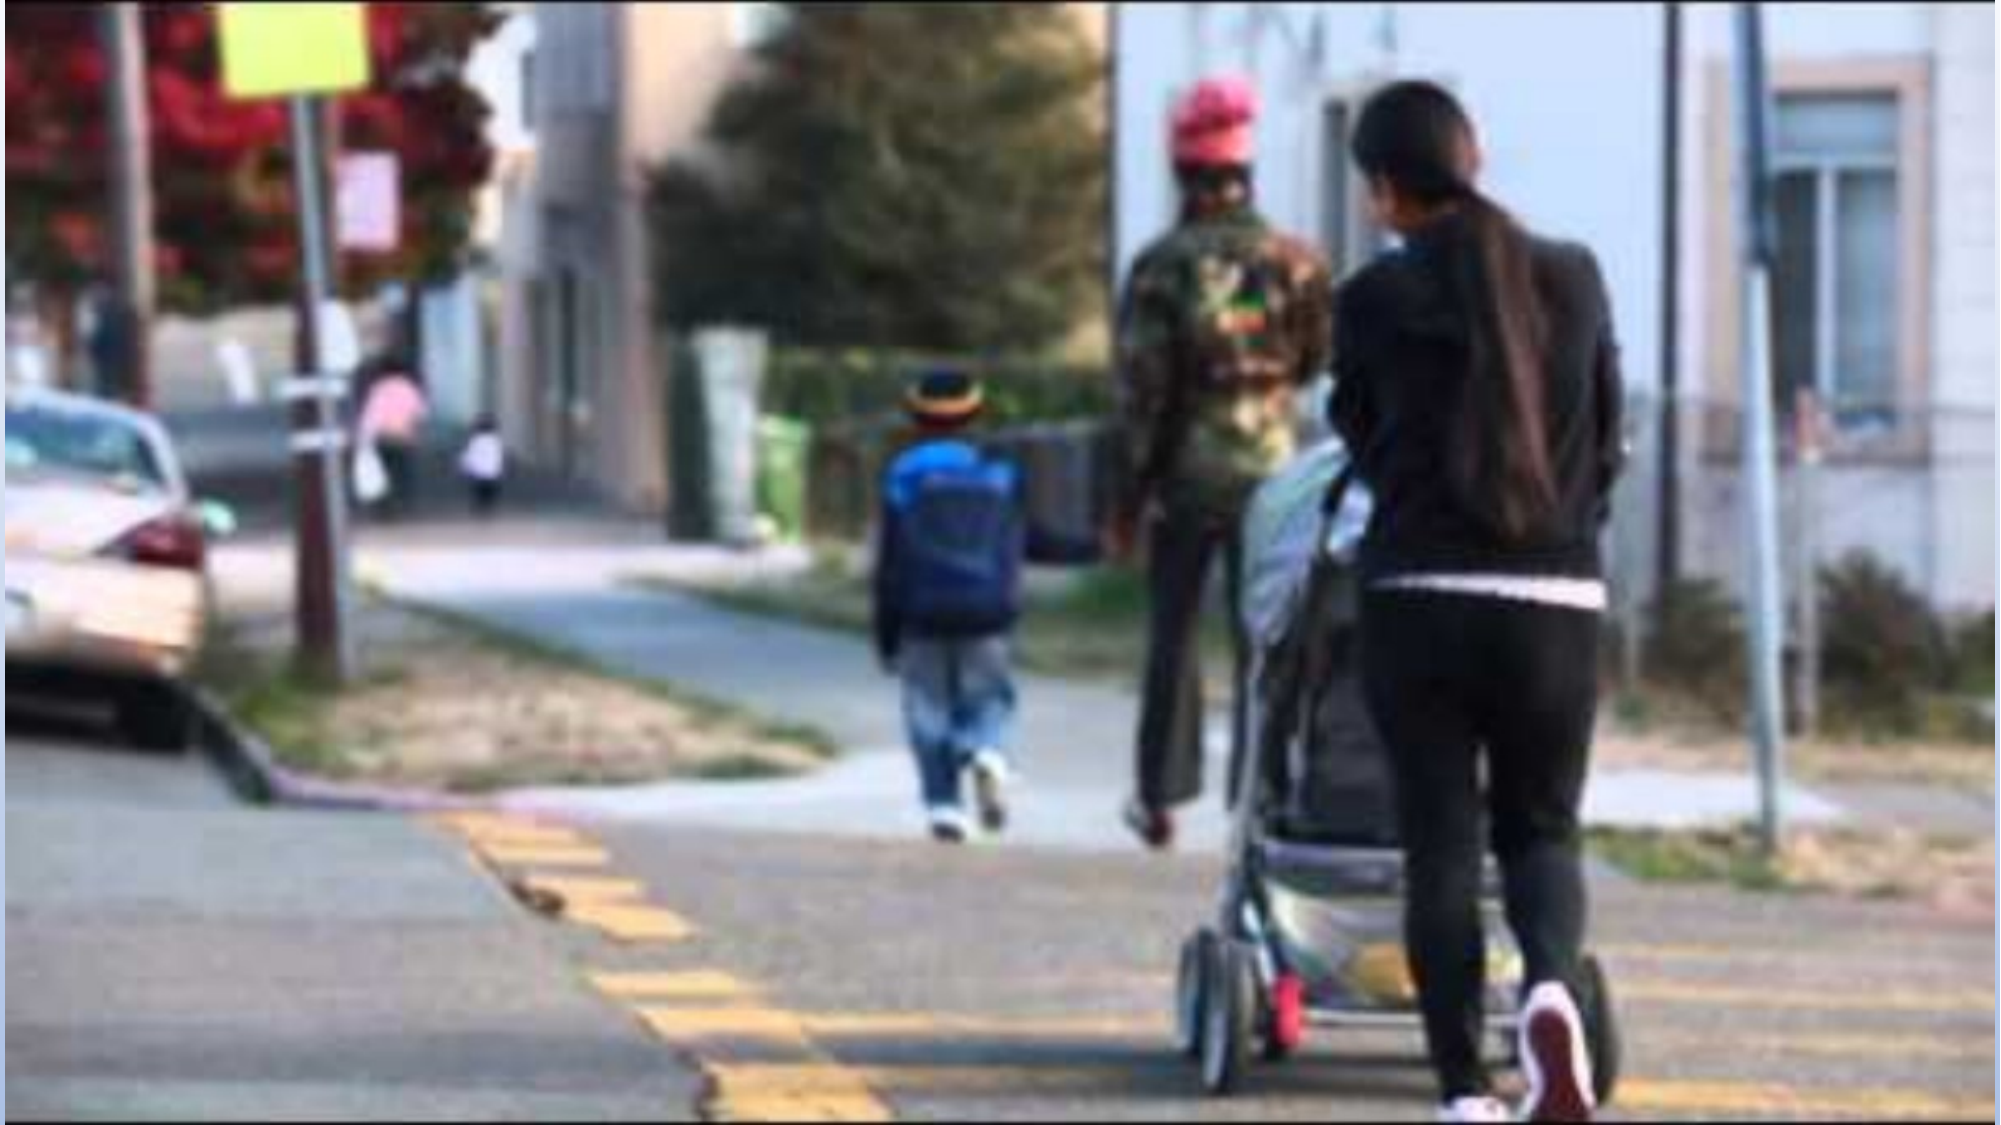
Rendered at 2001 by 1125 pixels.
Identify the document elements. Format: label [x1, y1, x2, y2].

text_box [4, 0, 1996, 1125]
